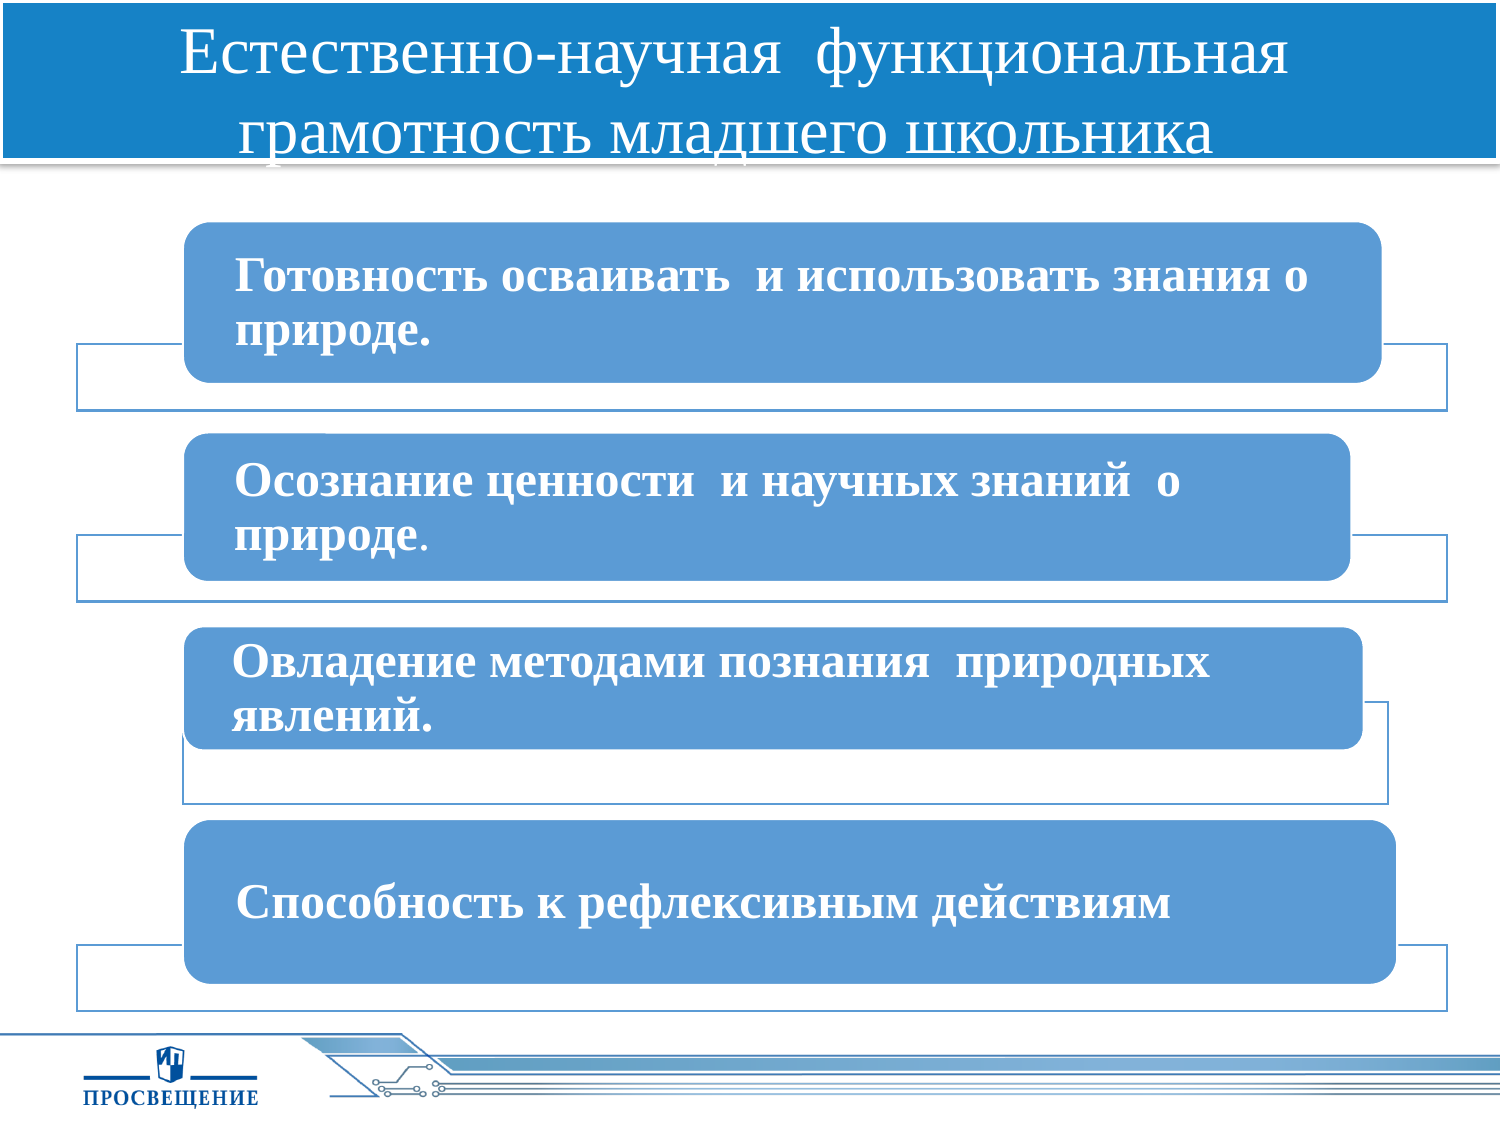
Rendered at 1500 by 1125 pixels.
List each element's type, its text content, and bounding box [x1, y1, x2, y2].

picture [0, 1033, 1500, 1109]
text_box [76, 196, 1447, 1035]
text_box Естественно-научная функциональная грамотность младшего школьника [0, 0, 1471, 175]
